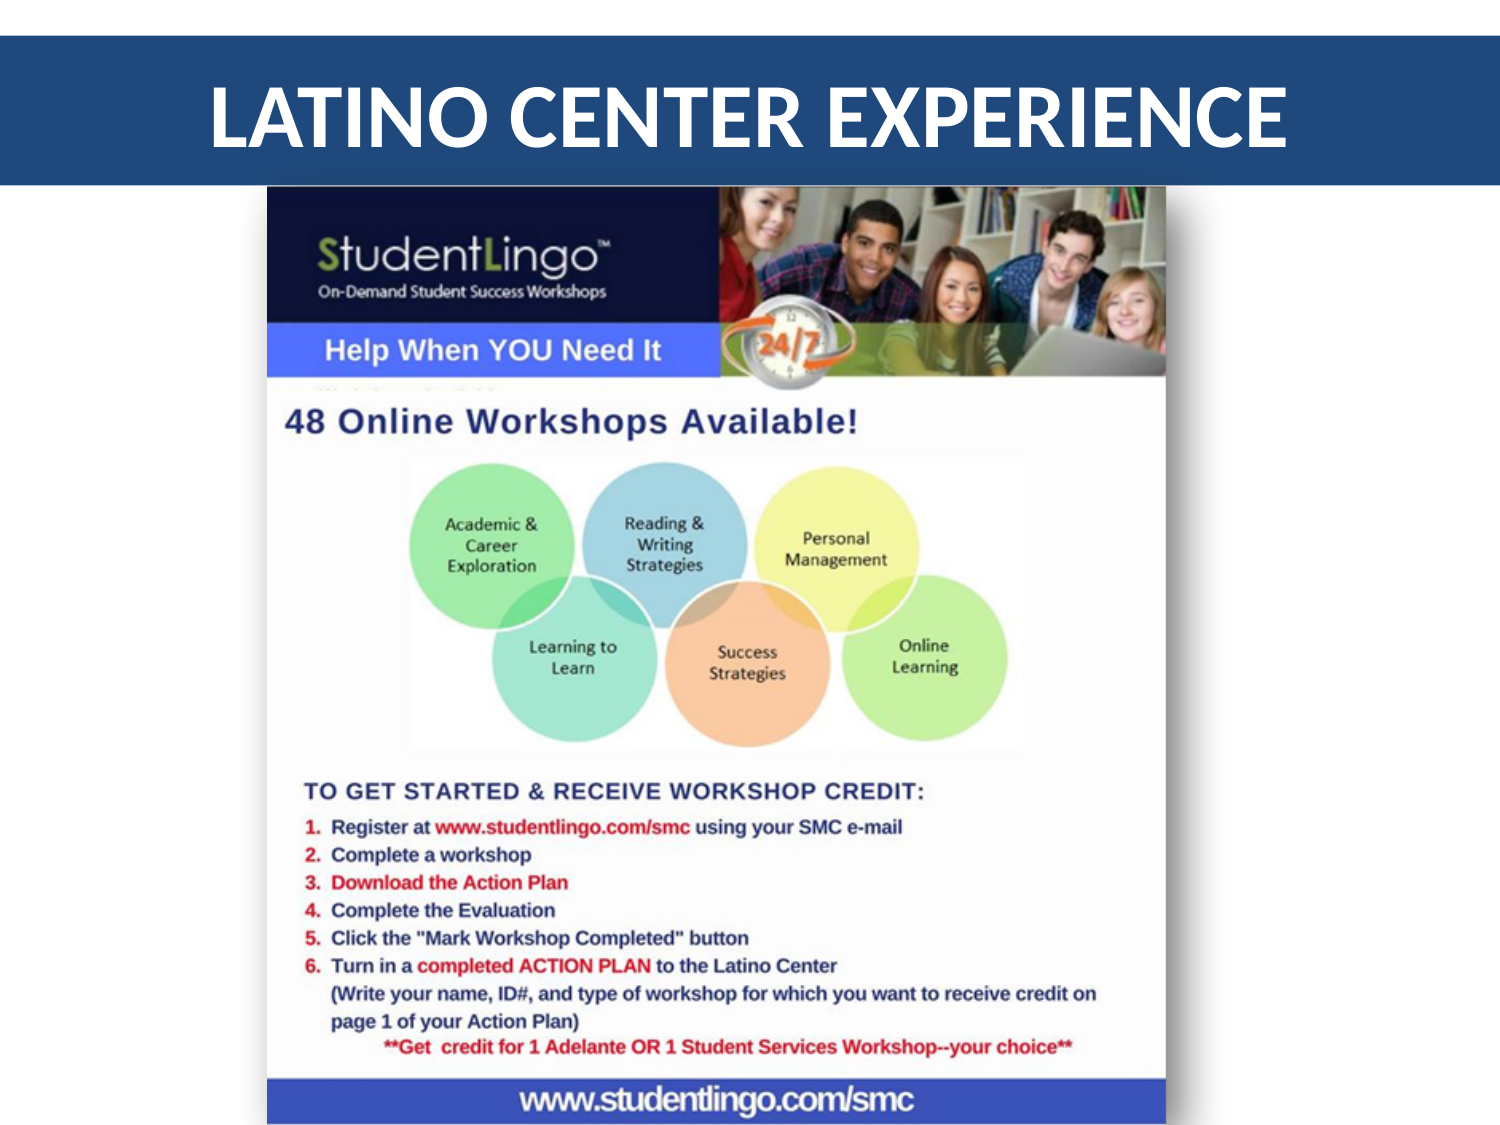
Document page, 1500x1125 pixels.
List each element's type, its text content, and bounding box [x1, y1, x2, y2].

text_box LATINO CENTER EXPERIENCE [0, 35, 1500, 186]
picture [267, 185, 1169, 1125]
